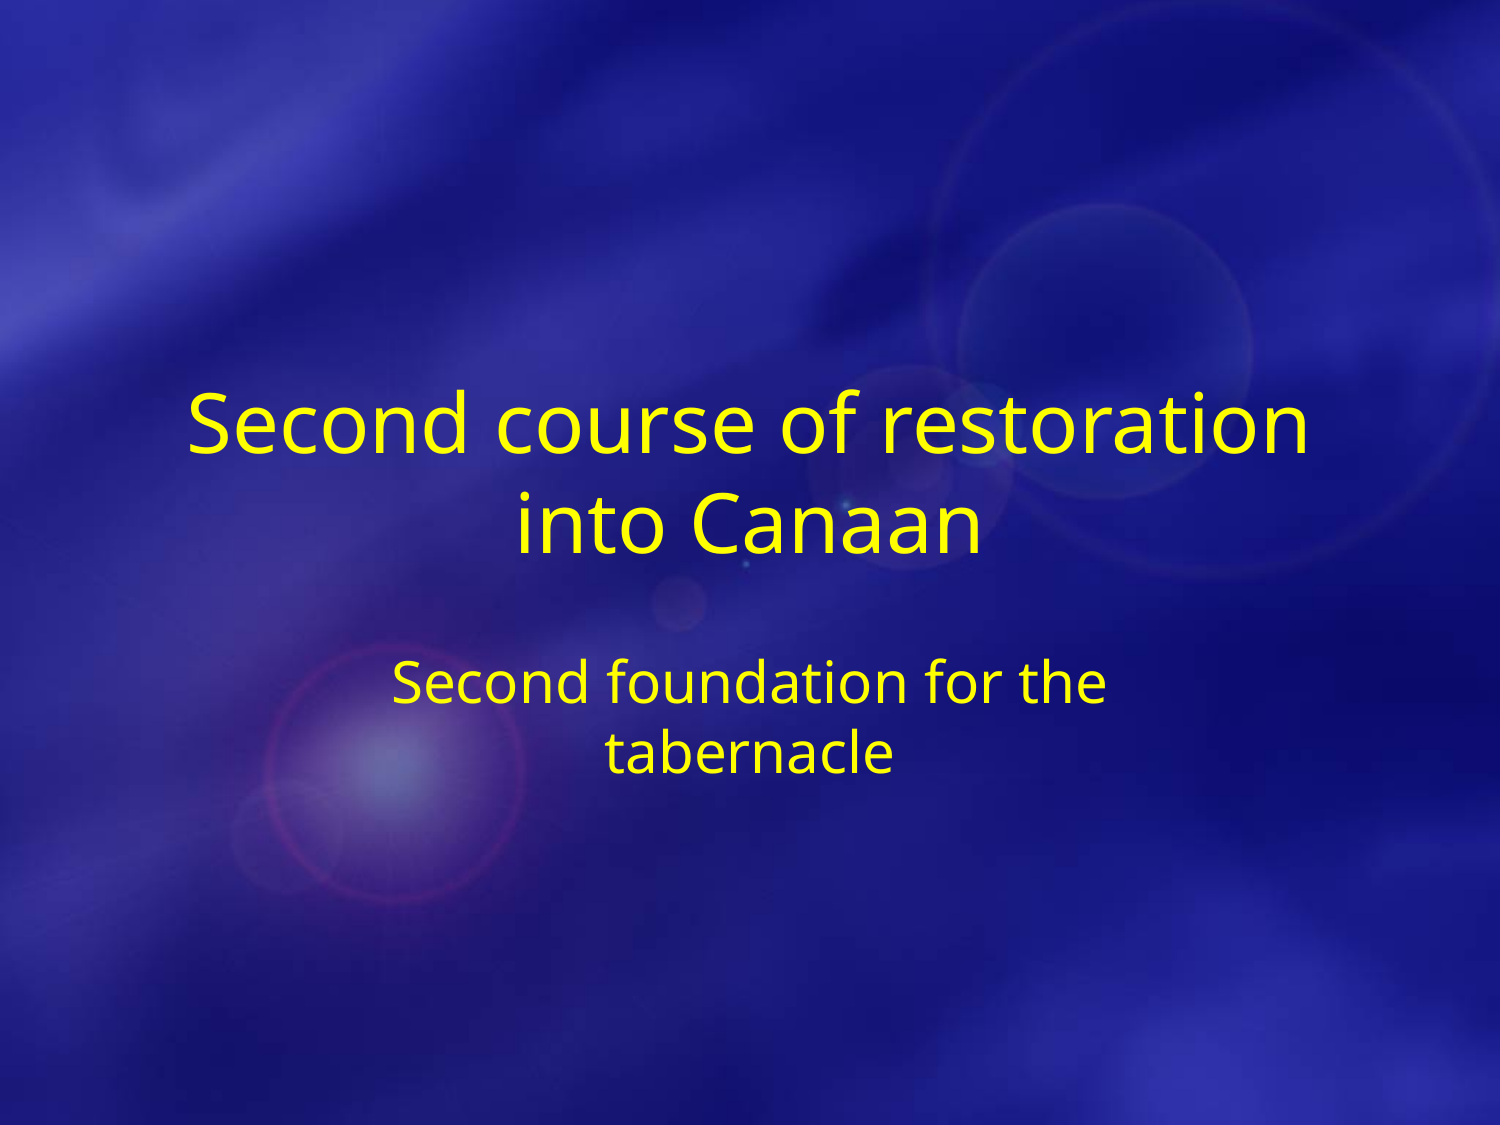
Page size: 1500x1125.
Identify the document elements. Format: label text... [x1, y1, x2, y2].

title Second course of restoration into Canaan [112, 349, 1388, 591]
subtitle Second foundation for the tabernacle [224, 637, 1276, 926]
picture [0, 0, 1500, 1125]
